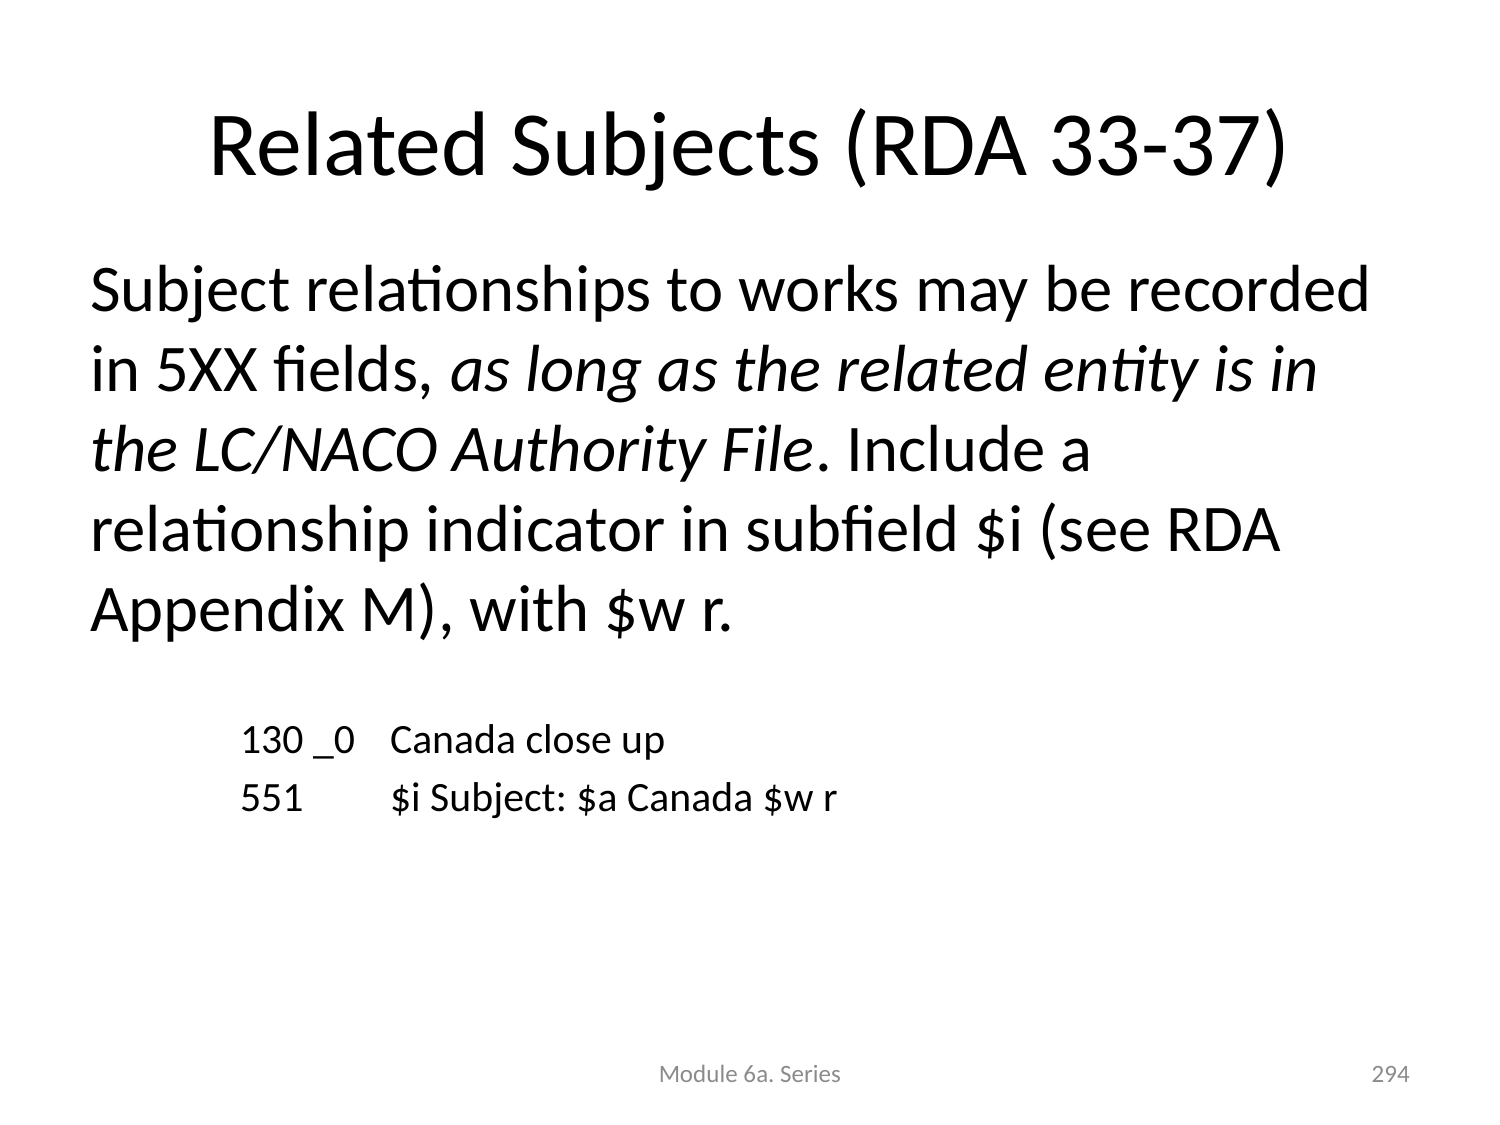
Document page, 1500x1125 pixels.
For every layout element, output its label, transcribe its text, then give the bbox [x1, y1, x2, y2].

footer Module 6a. Series [512, 1042, 988, 1103]
slide_number 294 [1074, 1042, 1425, 1103]
title Related Subjects (RDA 33-37) [74, 44, 1426, 233]
list Subject relationships to works may be recorded in 5XX fields, as long as the related entity is in the LC/NACO Authority File. Include a relationship indicator in subfield $i (see RDA Appendix M), with $w r. 130 _0 Canada close up 551 $i Subject: $a Canada $w r [74, 237, 1426, 1018]
